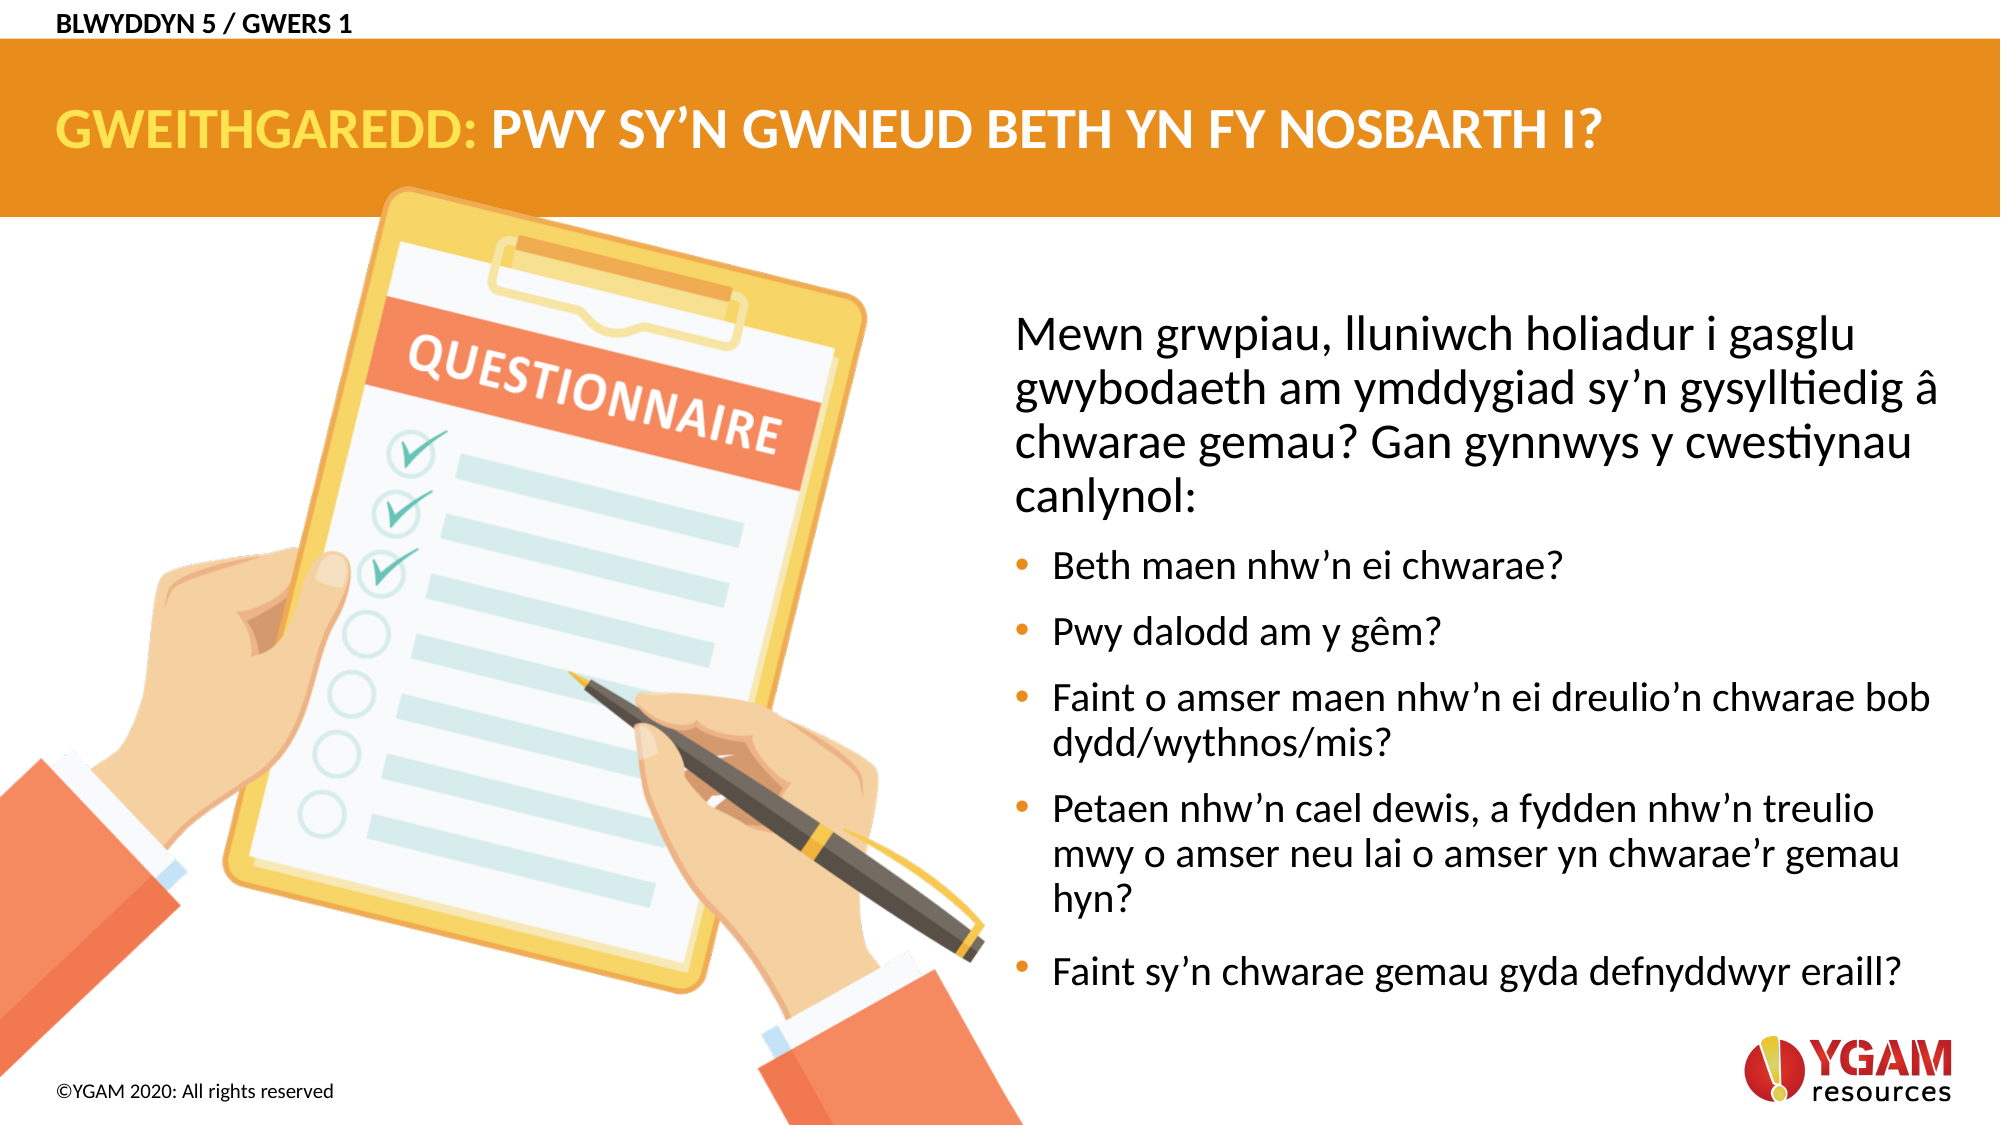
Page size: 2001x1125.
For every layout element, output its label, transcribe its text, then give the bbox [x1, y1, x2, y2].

list BLWYDDYN 5 / GWERS 1 [40, 0, 920, 57]
list Mewn grwpiau, lluniwch holiadur i gasglu gwybodaeth am ymddygiad sy’n gysylltiedig â chwarae gemau? Gan gynnwys y cwestiynau canlynol: Beth maen nhw’n ei chwarae? Pwy dalodd am y gêm? Faint o amser maen nhw’n ei dreulio’n chwarae bob dydd/wythnos/mis? Petaen nhw’n cael dewis, a fydden nhw’n treulio mwy o amser neu lai o amser yn chwarae’r gemau hyn? Faint sy’n chwarae gemau gyda defnyddwyr eraill? [1107, 299, 1956, 992]
picture [0, 86, 1107, 1125]
picture [1739, 1033, 1956, 1108]
title GWEITHGAREDD: PWY SY’N GWNEUD BETH YN FY NOSBARTH I? [40, 40, 1956, 219]
